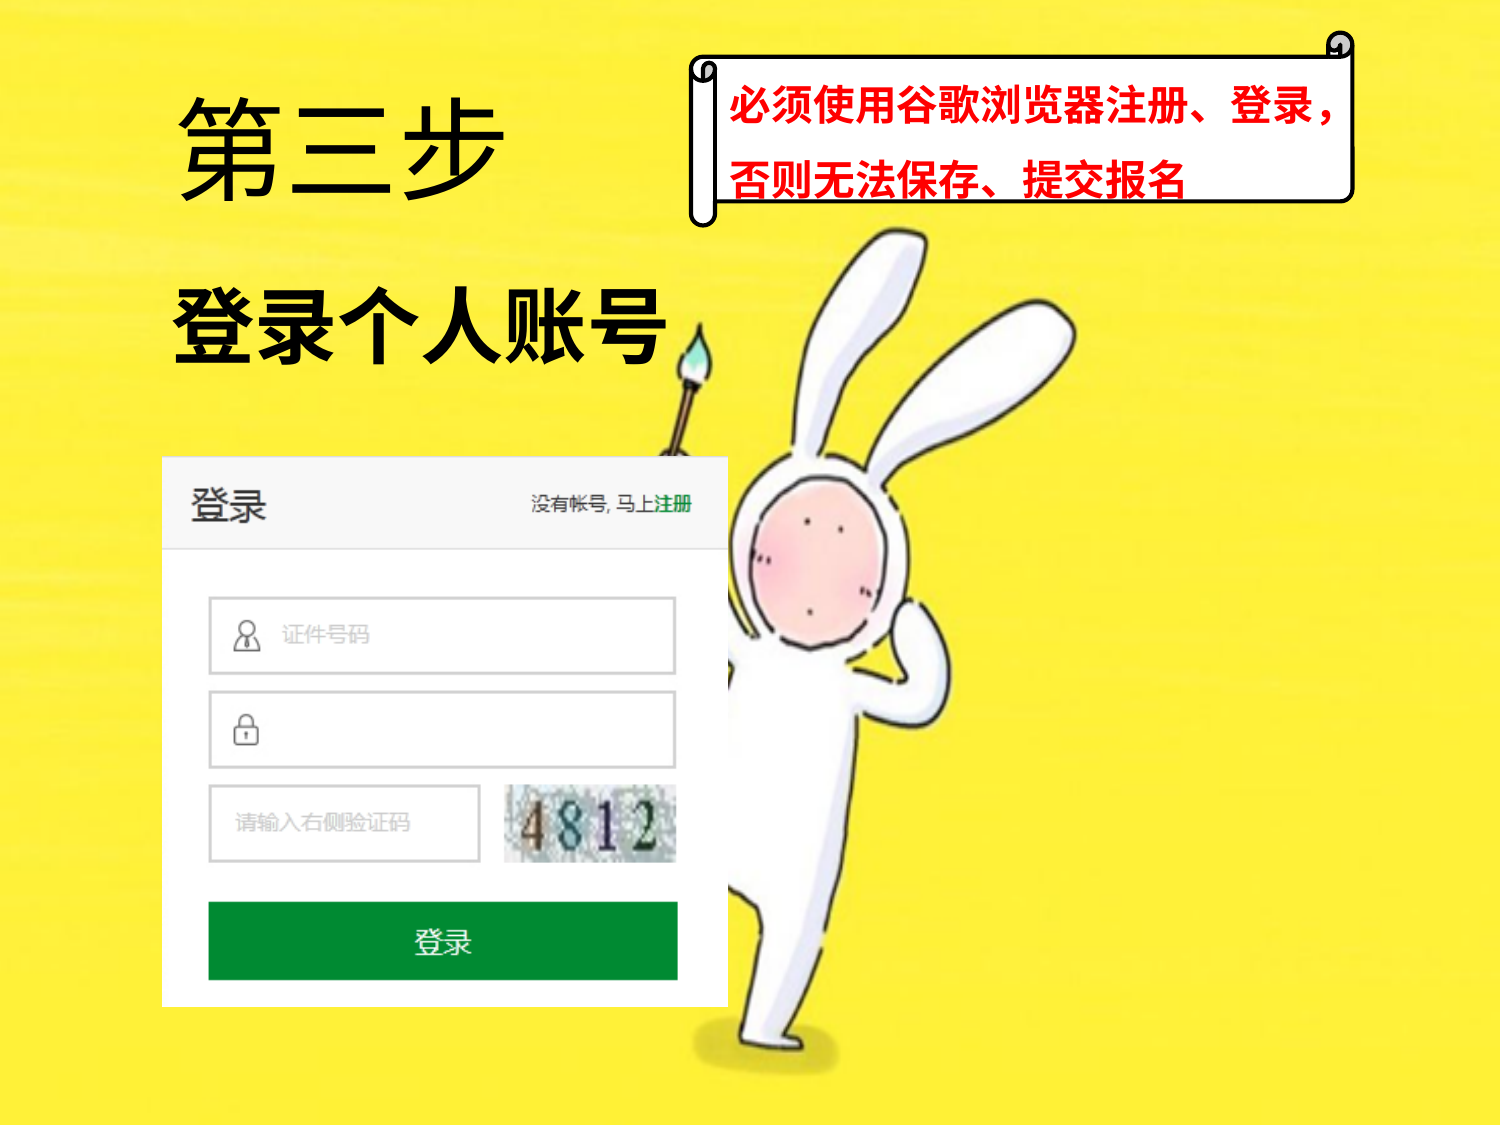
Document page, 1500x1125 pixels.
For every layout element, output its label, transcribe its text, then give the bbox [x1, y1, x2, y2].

text_box 登录个人账号 [156, 267, 715, 382]
text_box 第三步 [157, 72, 526, 223]
picture [0, 0, 1500, 1125]
text_box 必须使用谷歌浏览器注册、登录，否则无法保存、提交报名 [688, 30, 1355, 228]
